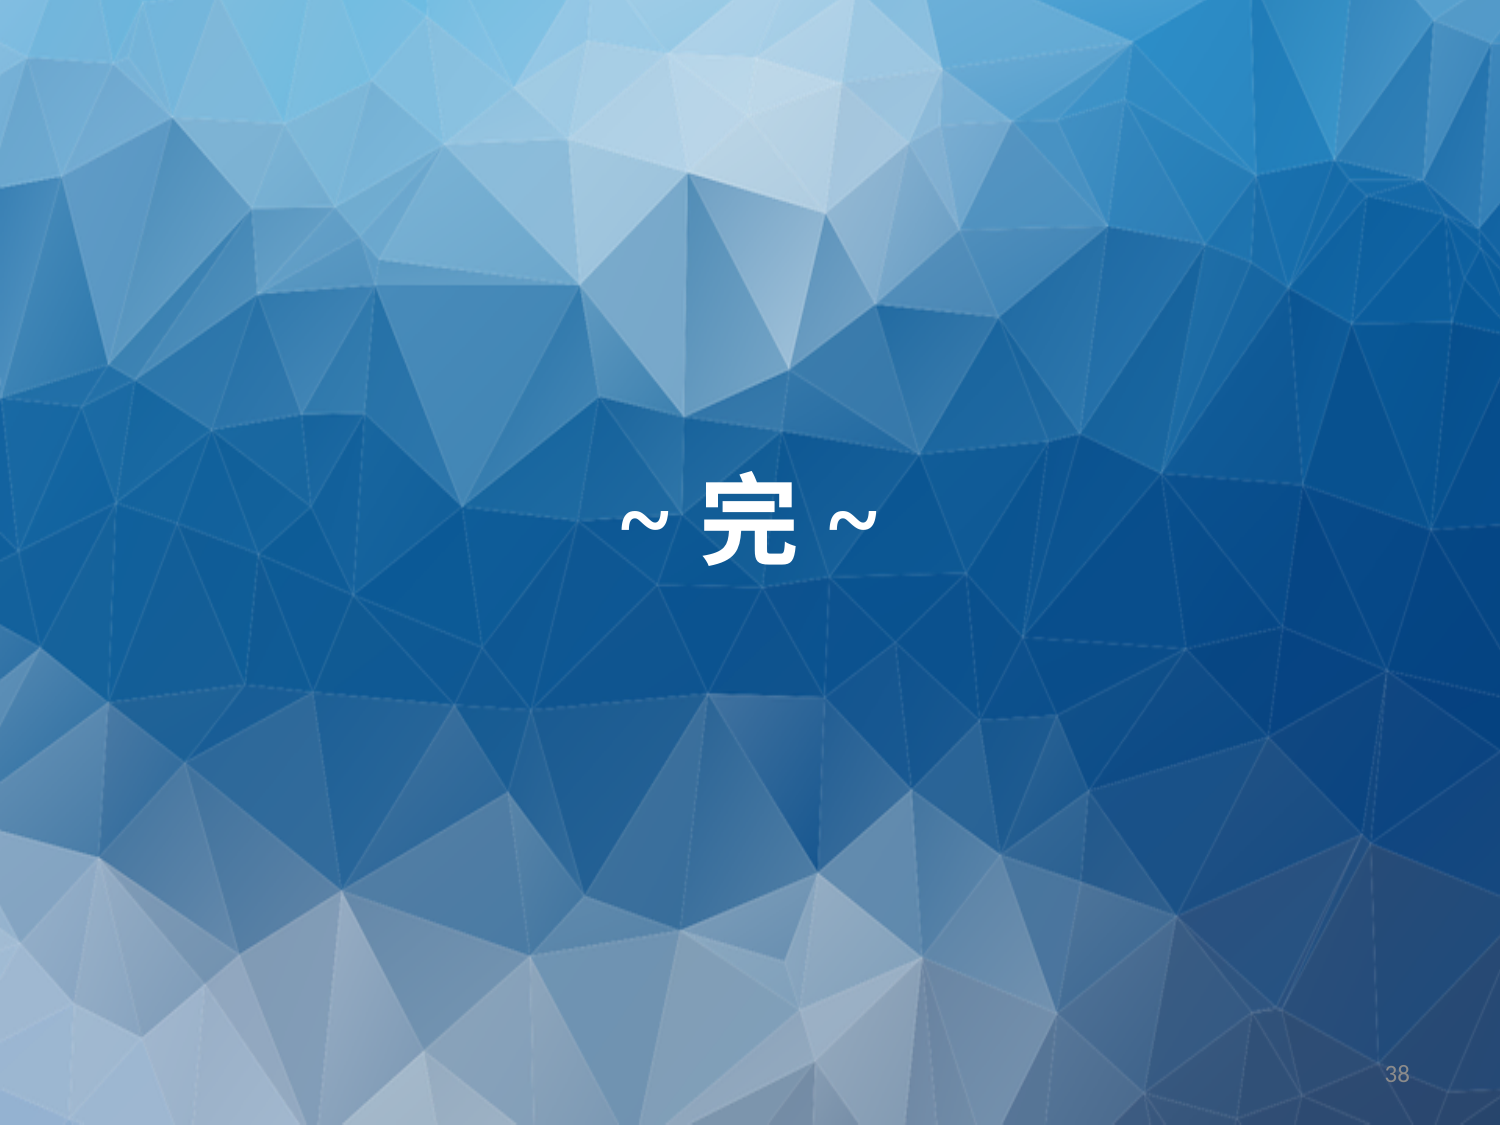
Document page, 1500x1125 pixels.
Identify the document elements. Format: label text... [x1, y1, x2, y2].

slide_number 38 [1074, 1042, 1425, 1103]
text_box ~完~ [112, 397, 1388, 639]
picture [0, 0, 1500, 1125]
